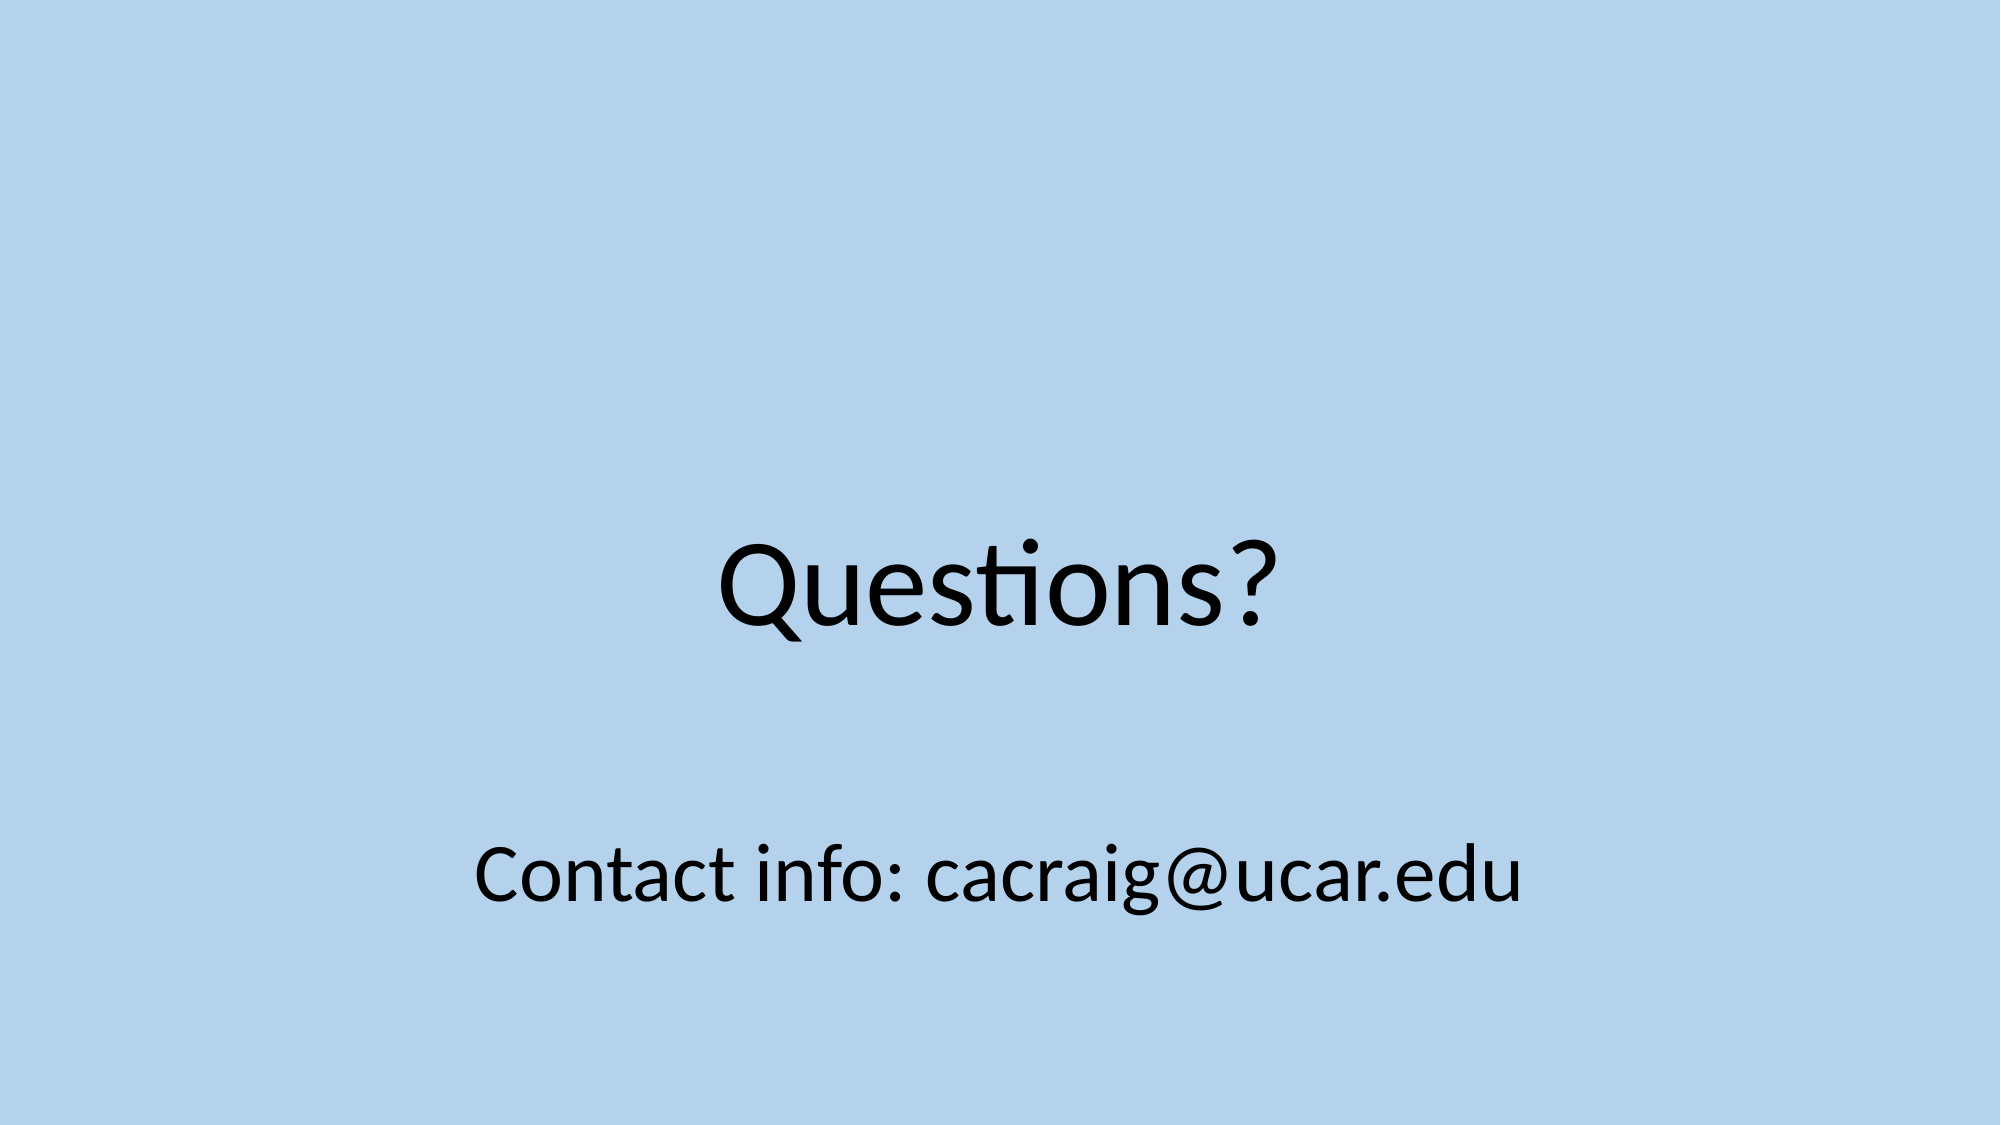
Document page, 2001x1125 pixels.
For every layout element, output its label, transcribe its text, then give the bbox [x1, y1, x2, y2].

list Questions? Contact info: cacraig@ucar.edu [137, 510, 1863, 1014]
